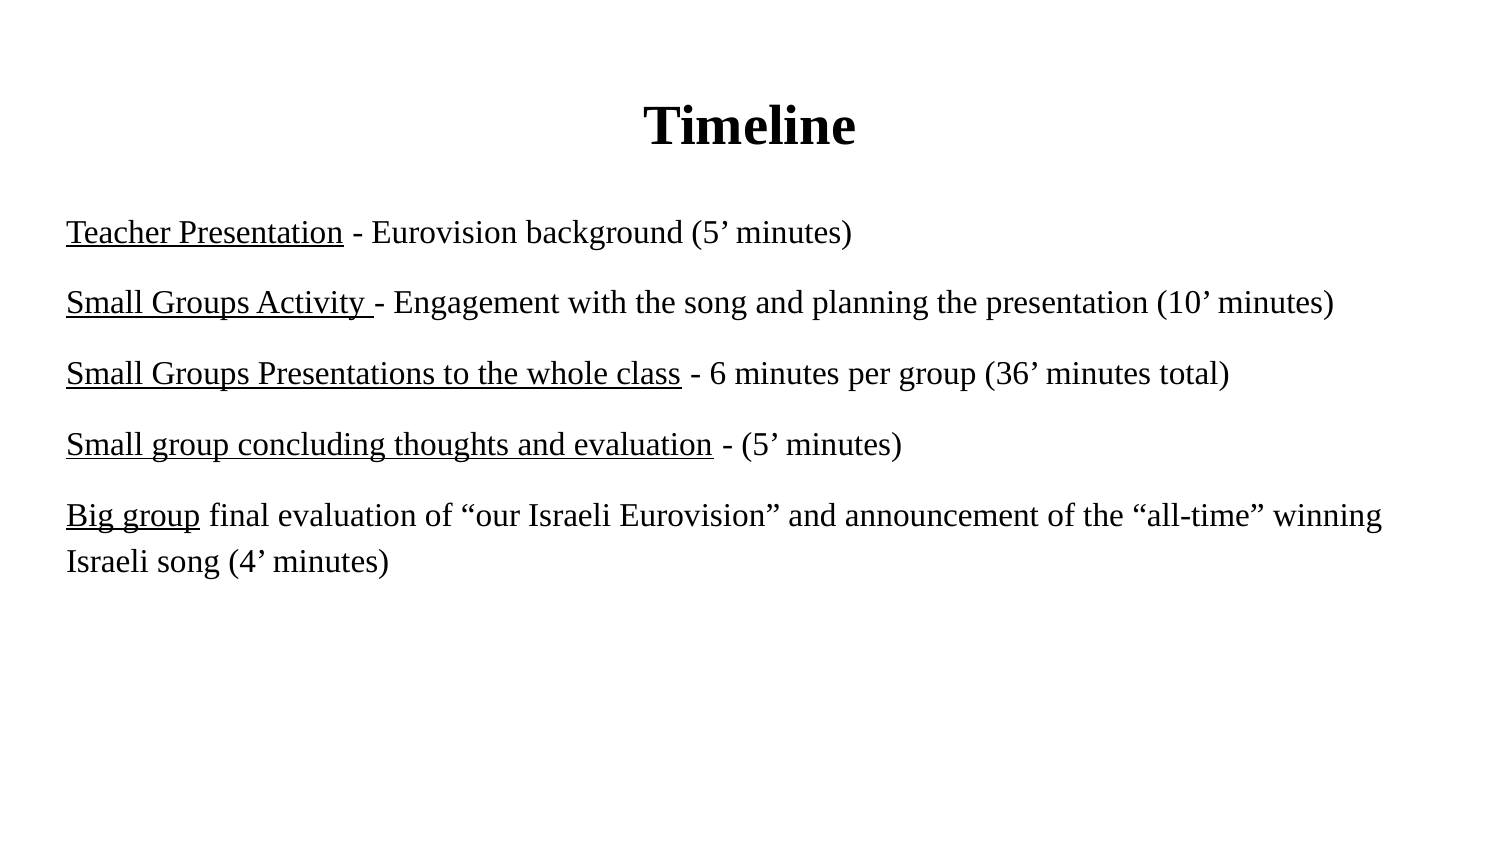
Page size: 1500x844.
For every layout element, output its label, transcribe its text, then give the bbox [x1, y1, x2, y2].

title Timeline [51, 72, 1449, 167]
list Teacher Presentation - Eurovision background (5’ minutes) Small Groups Activity - Engagement with the song and planning the presentation (10’ minutes) Small Groups Presentations to the whole class - 6 minutes per group (36’ minutes total) Small group concluding thoughts and evaluation - (5’ minutes) Big group final evaluation of “our Israeli Eurovision” and announcement of the “all-time” winning Israeli song (4’ minutes) [51, 189, 1449, 750]
